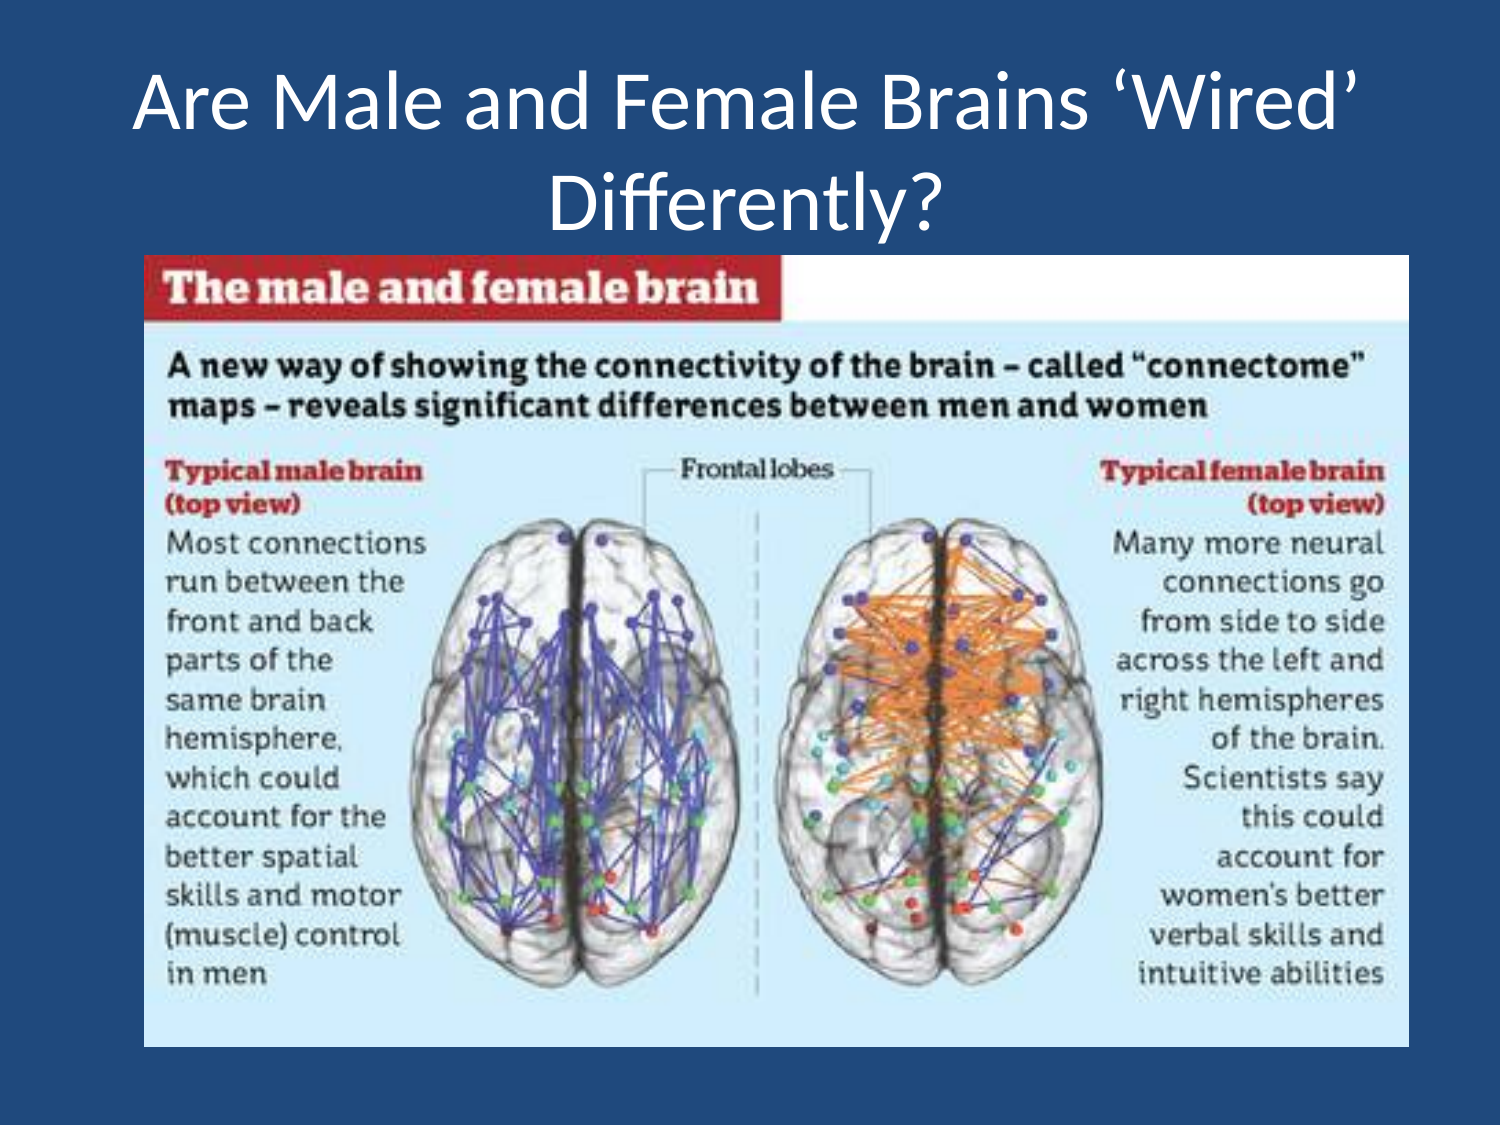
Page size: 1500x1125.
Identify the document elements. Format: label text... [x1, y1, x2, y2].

title Are Male and Female Brains ‘Wired’ Differently? [49, 37, 1446, 255]
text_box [105, 255, 1448, 1047]
